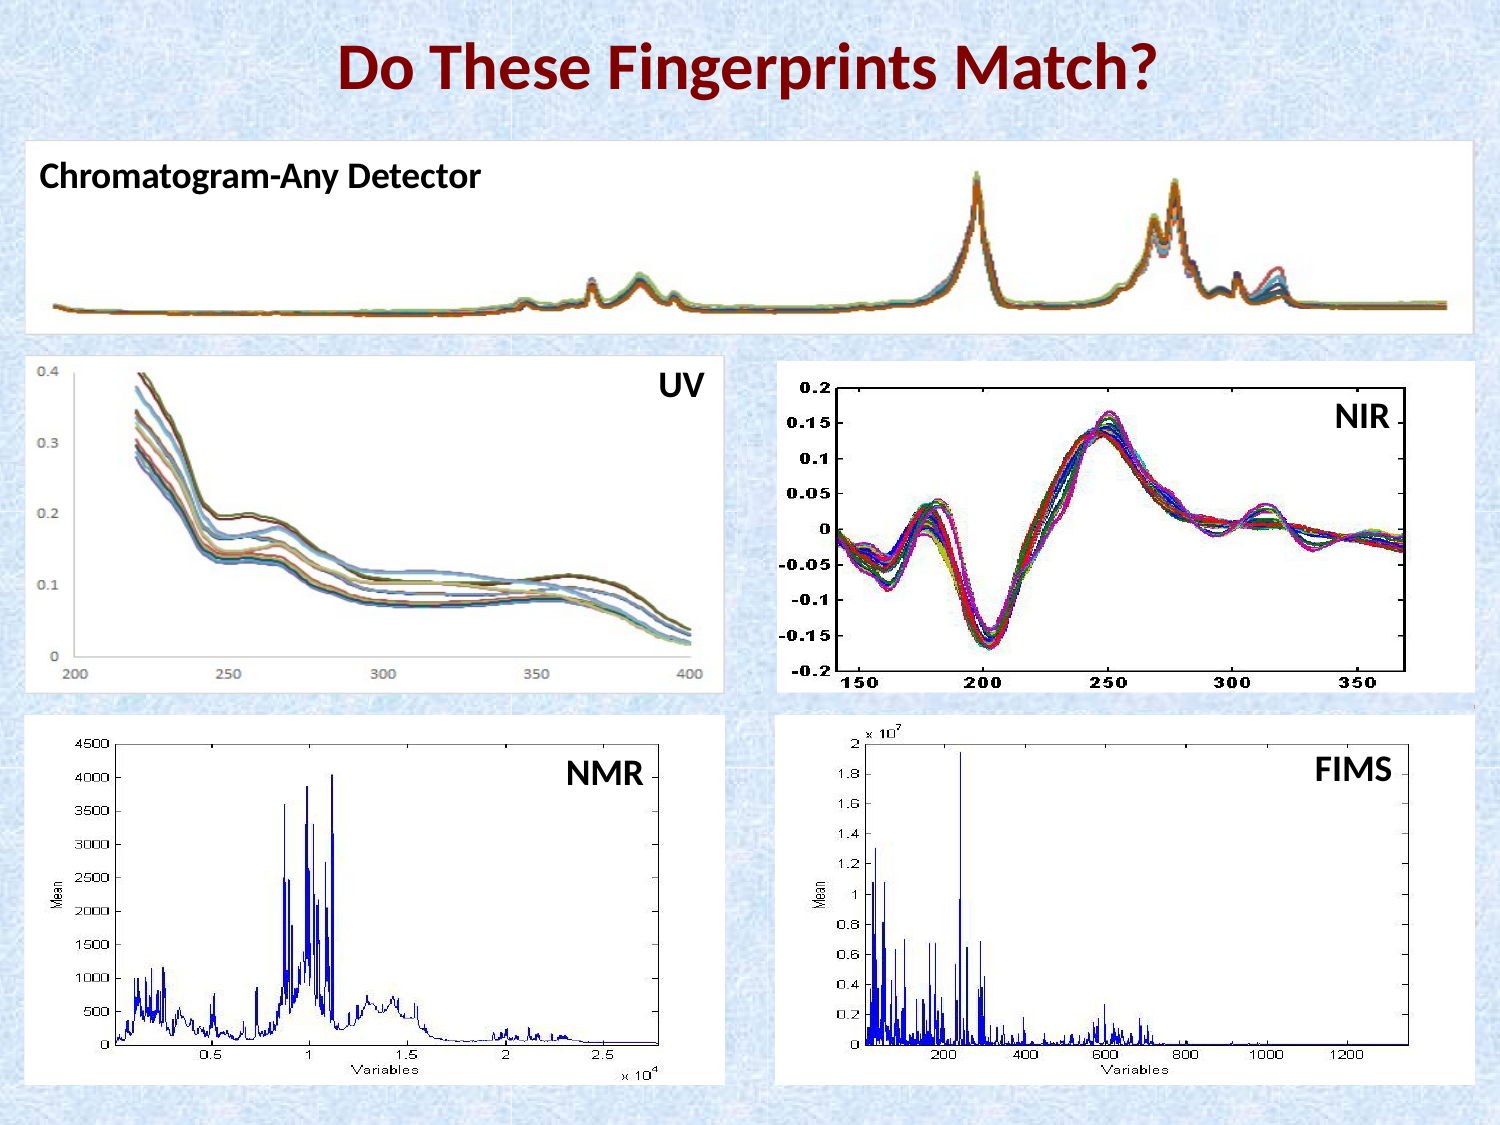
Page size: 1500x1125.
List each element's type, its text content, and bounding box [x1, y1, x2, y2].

text_box FIMS [1312, 741, 1395, 789]
text_box UV [656, 358, 708, 406]
text_box [774, 715, 1475, 1085]
text_box NMR [563, 745, 647, 793]
text_box [24, 355, 725, 694]
text_box [737, 335, 1475, 710]
text_box NIR [1332, 389, 1393, 437]
text_box [24, 715, 725, 1085]
text_box [24, 140, 1475, 335]
picture [0, 0, 1500, 1125]
text_box Chromatogram-Any Detector [37, 148, 491, 196]
title Do These Fingerprints Match? [335, 20, 1165, 140]
